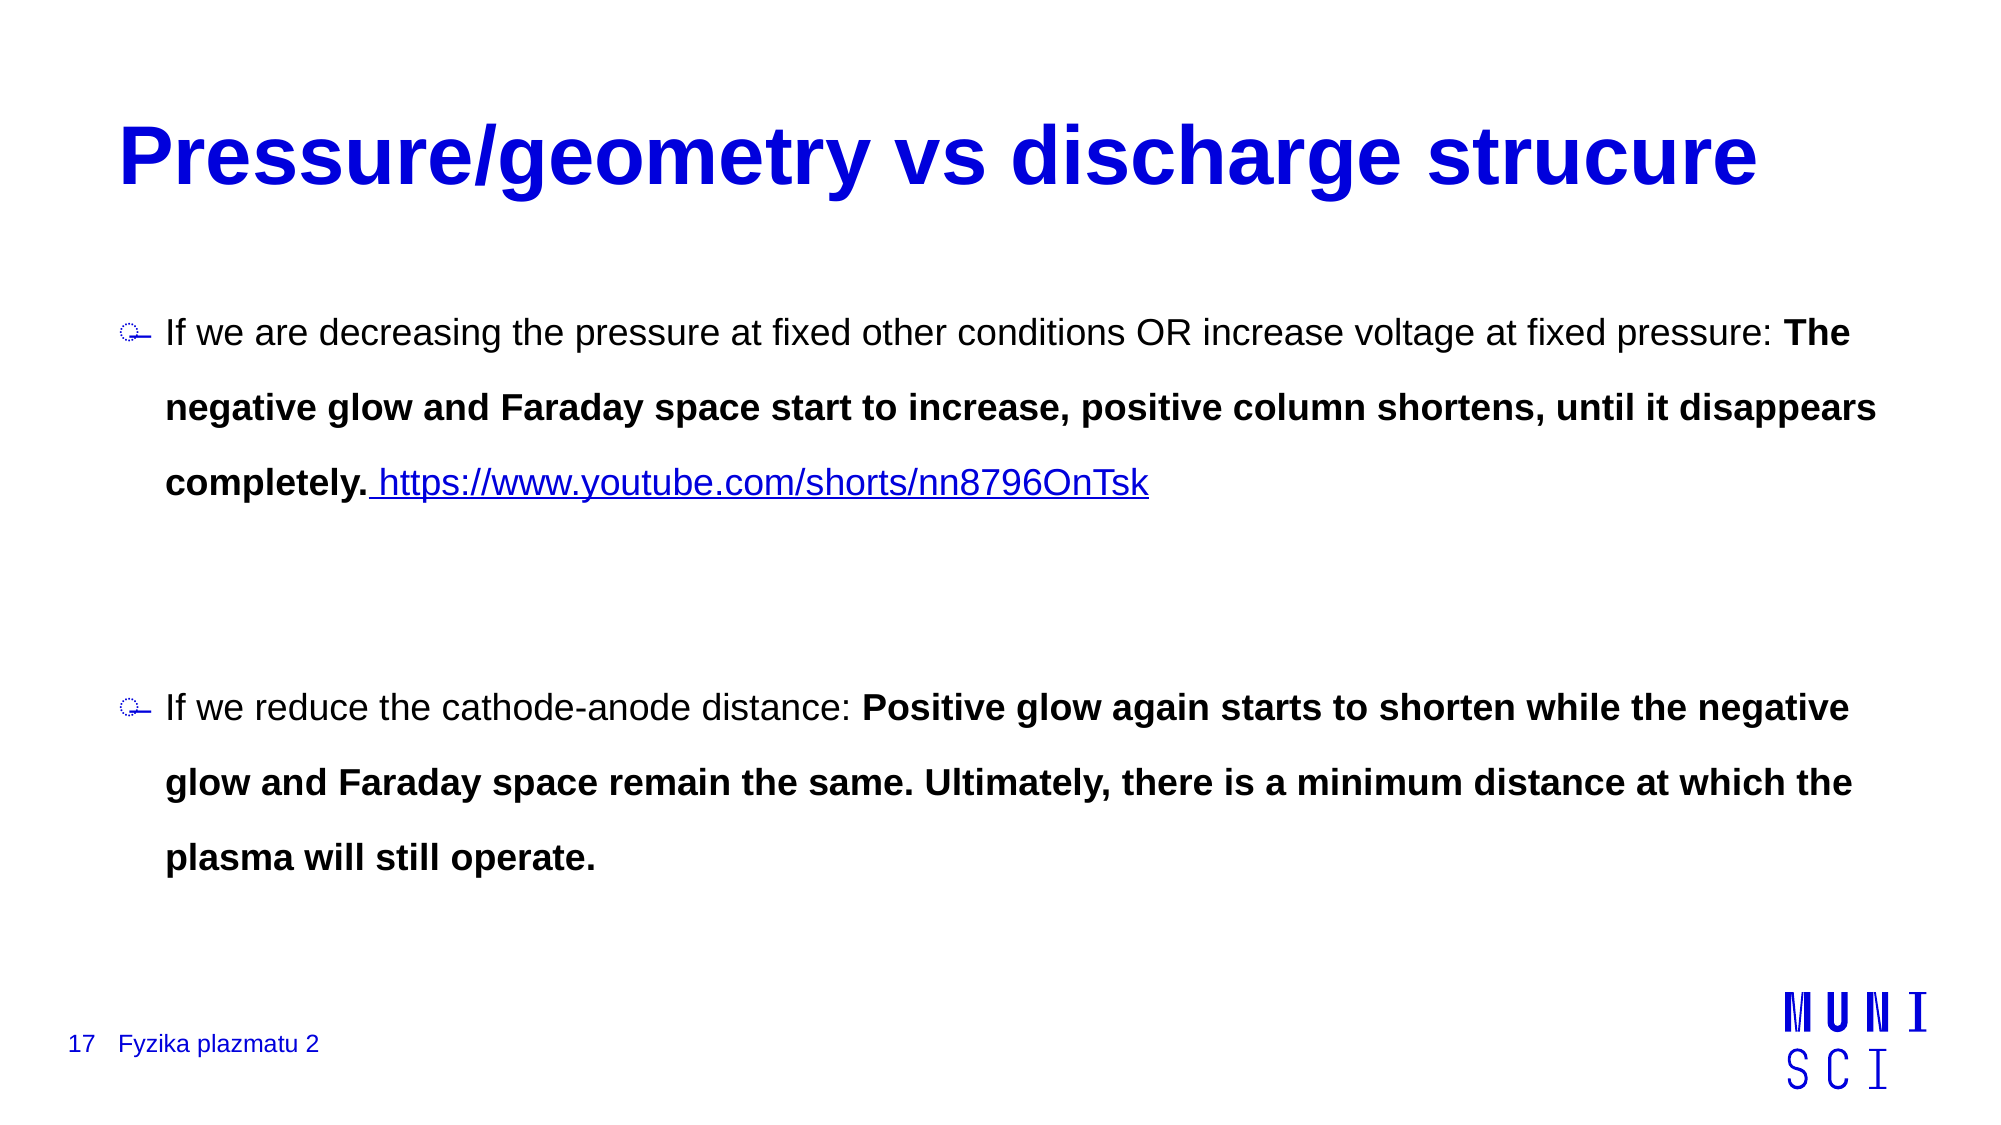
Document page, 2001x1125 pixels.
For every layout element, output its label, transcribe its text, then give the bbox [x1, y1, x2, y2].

title Pressure/geometry vs discharge strucure [118, 118, 1883, 193]
slide_number 17 [67, 1021, 110, 1063]
footer Fyzika plazmatu 2 [118, 1021, 1418, 1063]
list If we are decreasing the pressure at fixed other conditions OR increase voltage at fixed pressure: The negative glow and Faraday space start to increase, positive column shortens, until it disappears completely. https://www.youtube.com/shorts/nn8796OnTsk If we reduce the cathode-anode distance: Positive glow again starts to shorten while the negative glow and Faraday space remain the same. Ultimately, there is a minimum distance at which the plasma will still operate. [118, 277, 1883, 957]
